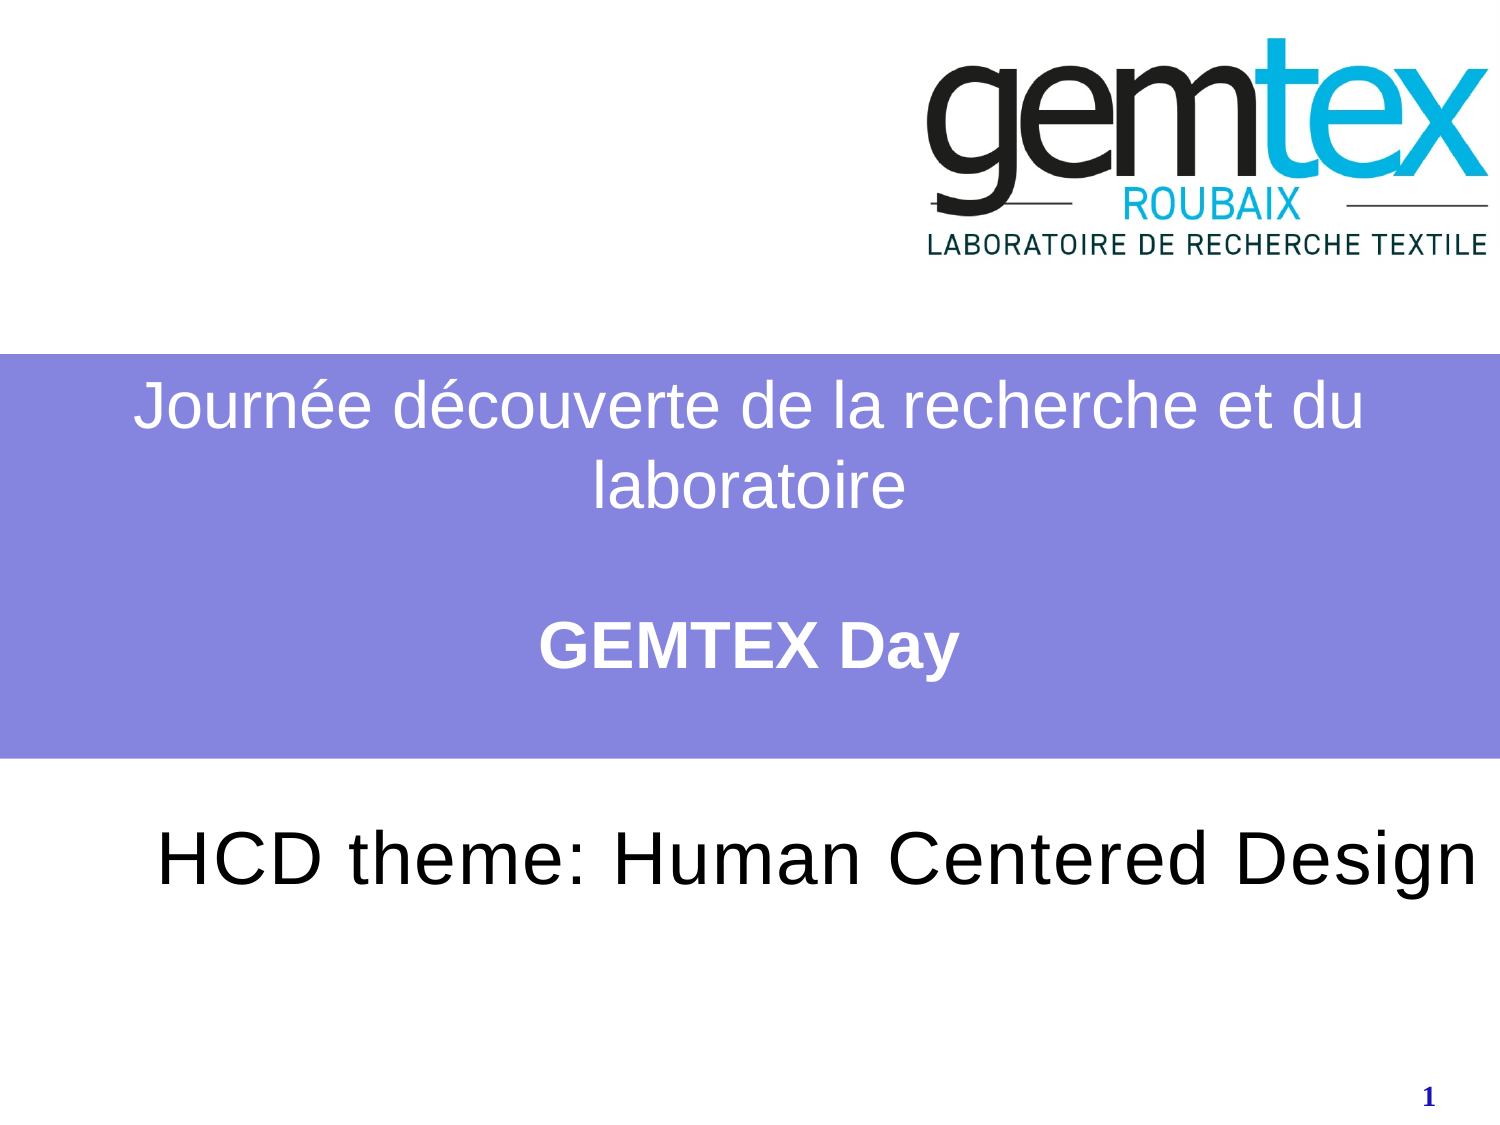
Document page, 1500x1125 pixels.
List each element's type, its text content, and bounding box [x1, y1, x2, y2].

text_box Journée découverte de la recherche et du laboratoire GEMTEX Day [0, 354, 1500, 759]
text_box HCD theme: Human Centered Design [0, 804, 1496, 1051]
picture [910, 1, 1500, 298]
